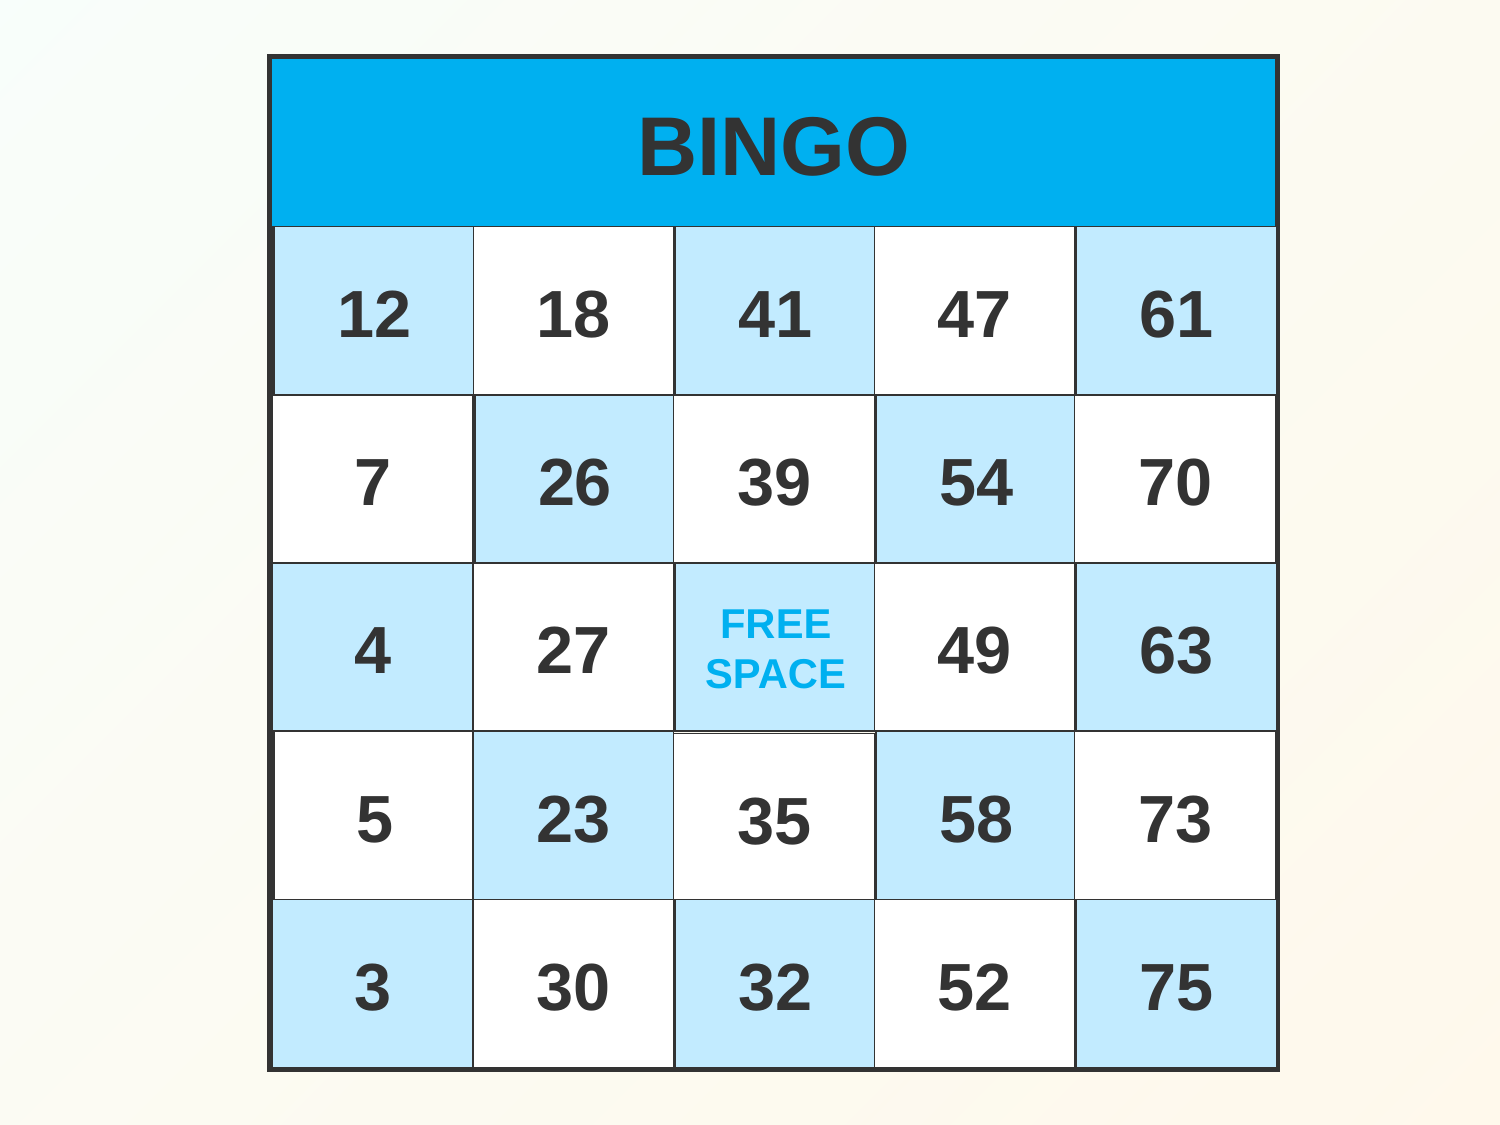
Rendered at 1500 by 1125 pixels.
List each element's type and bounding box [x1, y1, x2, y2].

text_box [271, 58, 1278, 1068]
